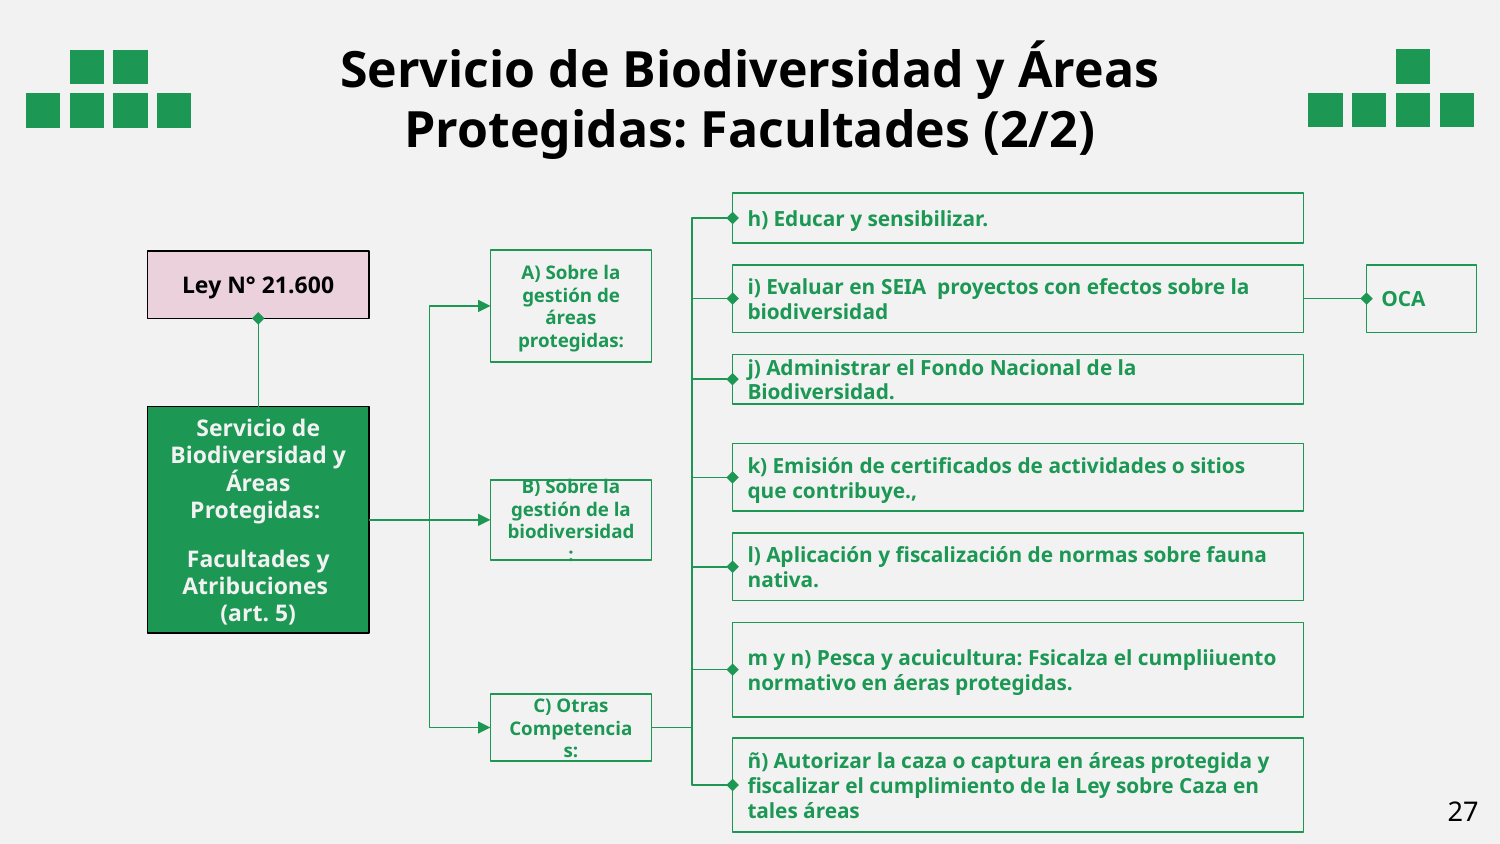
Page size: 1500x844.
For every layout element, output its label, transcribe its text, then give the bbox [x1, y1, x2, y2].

text_box i) Evaluar en SEIA proyectos con efectos sobre la biodiversidad [738, 264, 1304, 333]
text_box h) Educar y sensibilizar. [732, 193, 1304, 243]
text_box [651, 669, 733, 726]
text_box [651, 727, 733, 786]
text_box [651, 217, 733, 297]
title Servicio de Biodiversidad y Áreas Protegidas: Facultades (2/2) [276, 31, 1224, 163]
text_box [651, 298, 733, 378]
text_box B) Sobre la gestión de la biodiversidad: [494, 479, 644, 560]
text_box C) Otras Competencias: [490, 693, 646, 762]
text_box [651, 477, 733, 566]
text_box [651, 378, 733, 476]
text_box j) Administrar el Fondo Nacional de la Biodiversidad. [738, 354, 1304, 404]
text_box Ley N° 21.600 [147, 250, 369, 319]
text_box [368, 305, 491, 519]
text_box l) Aplicación y fiscalización de normas sobre fauna nativa. [740, 533, 1304, 601]
text_box Servicio de Biodiversidad y Áreas Protegidas: Facultades y Atribuciones (art. 5) [147, 406, 363, 634]
slide_number ‹#› [1403, 779, 1494, 844]
text_box OCA [1366, 264, 1477, 333]
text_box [368, 519, 491, 728]
text_box m y n) Pesca y acuicultura: Fsicalza el cumpliiuento normativo en áeras protegidas. [740, 622, 1304, 717]
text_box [651, 566, 733, 669]
text_box A) Sobre la gestión de áreas protegidas: [490, 249, 646, 362]
text_box ñ) Autorizar la caza o captura en áreas protegida y fiscalizar el cumplimiento de la Ley sobre Caza en tales áreas [732, 737, 1304, 833]
text_box k) Emisión de certificados de actividades o sitios que contribuye., [739, 443, 1304, 512]
